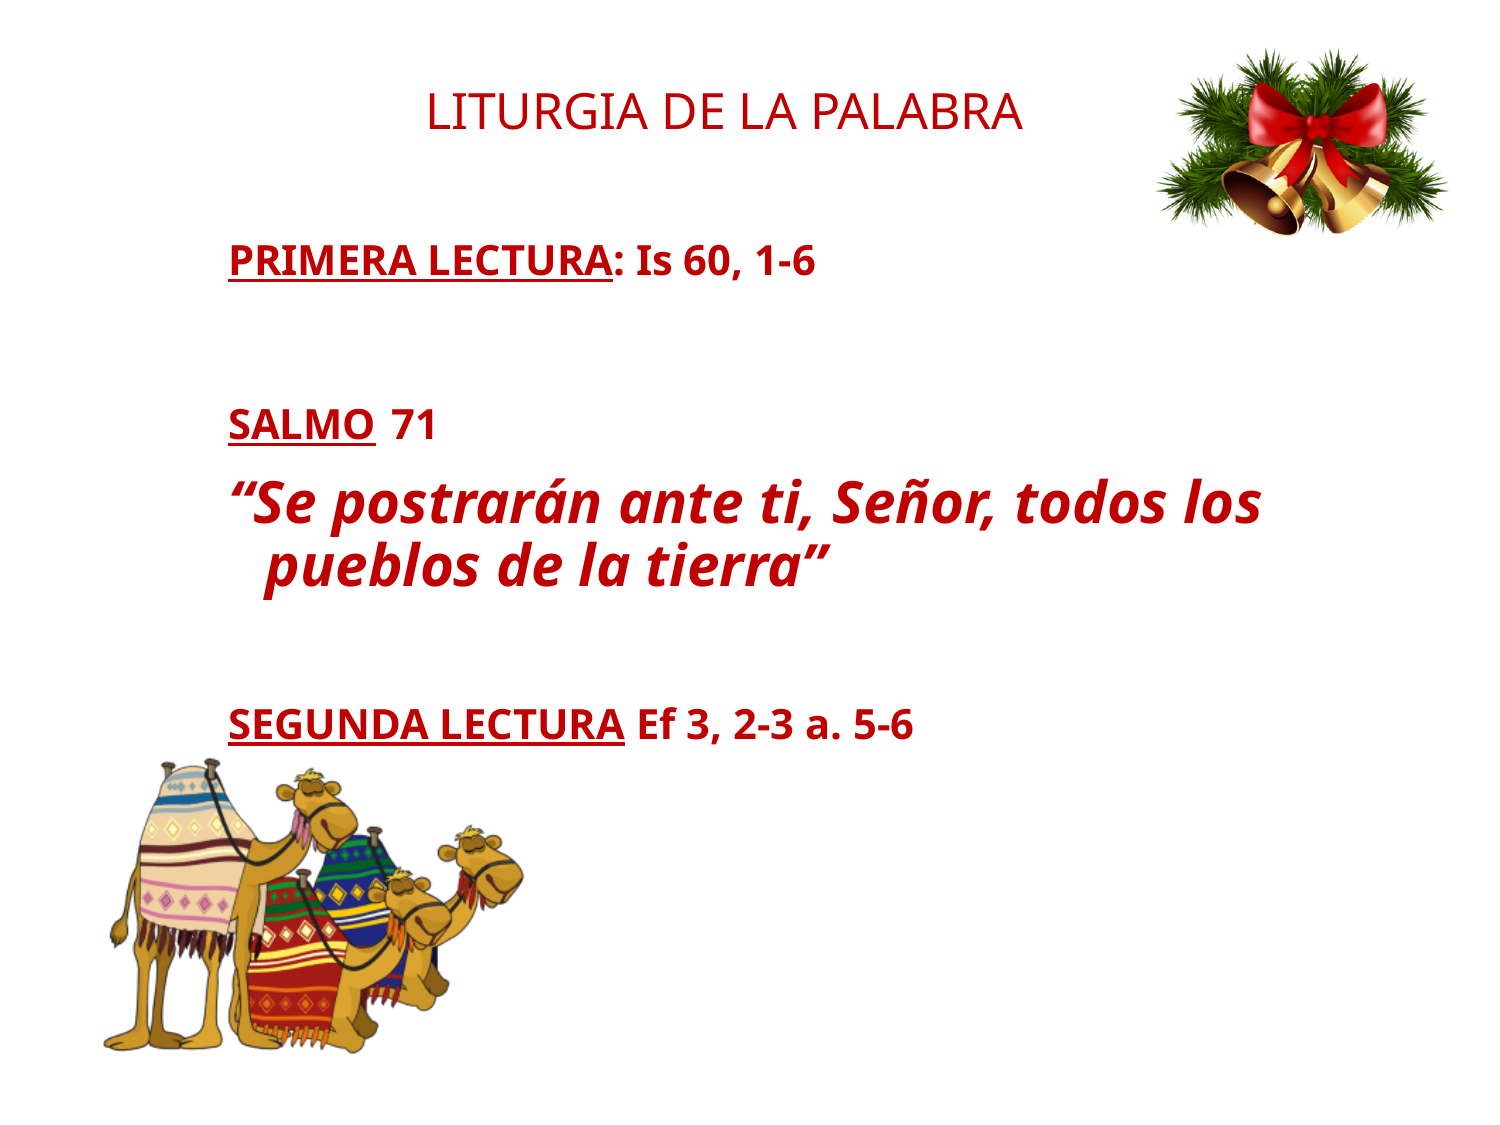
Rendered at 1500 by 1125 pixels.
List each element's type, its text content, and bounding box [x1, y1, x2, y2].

picture [103, 756, 527, 1055]
picture [1155, 47, 1449, 236]
text_box LITURGIA DE LA PALABRA [410, 71, 1039, 147]
text_box PRIMERA LECTURA: Is 60, 1-6 SALMO 71 “Se postrarán ante ti, Señor, todos los pueblos de la tierra” SEGUNDA LECTURA Ef 3, 2-3 a. 5-6 [213, 232, 1405, 798]
